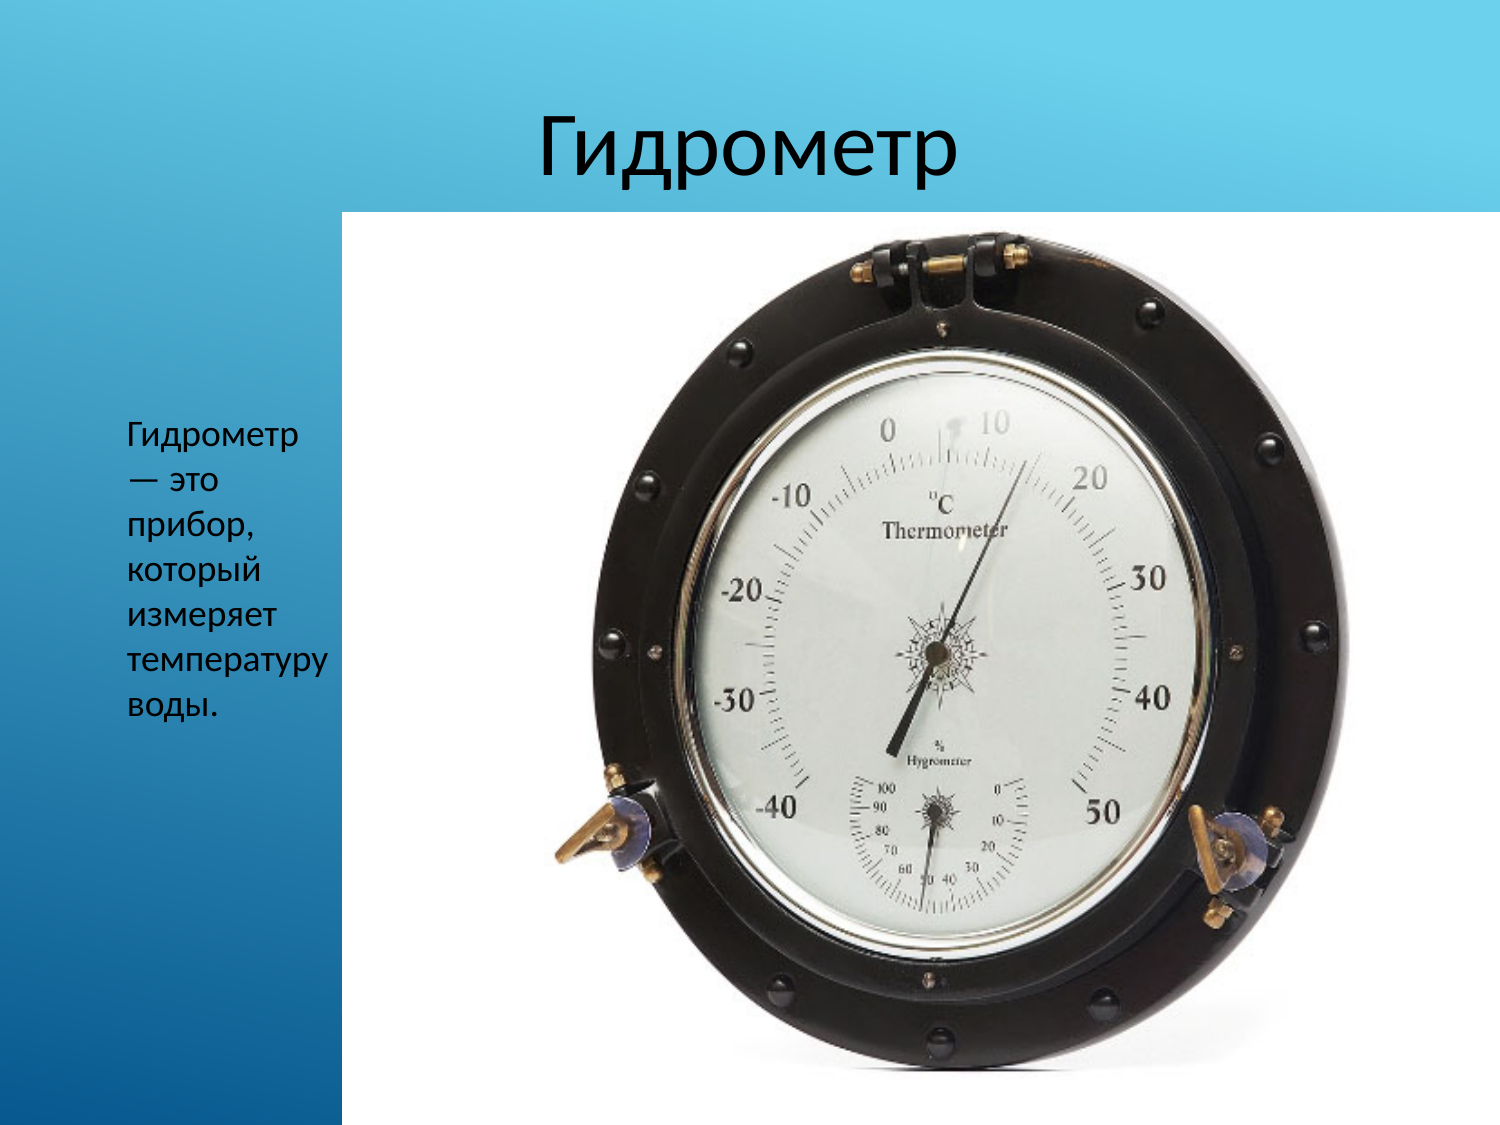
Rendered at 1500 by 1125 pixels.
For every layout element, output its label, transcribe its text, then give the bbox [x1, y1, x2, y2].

text_box Гидрометр — это прибор, который измеряет температуру воды. [112, 401, 342, 731]
text_box Гидрометр [74, 45, 1425, 233]
picture [342, 212, 1500, 1125]
